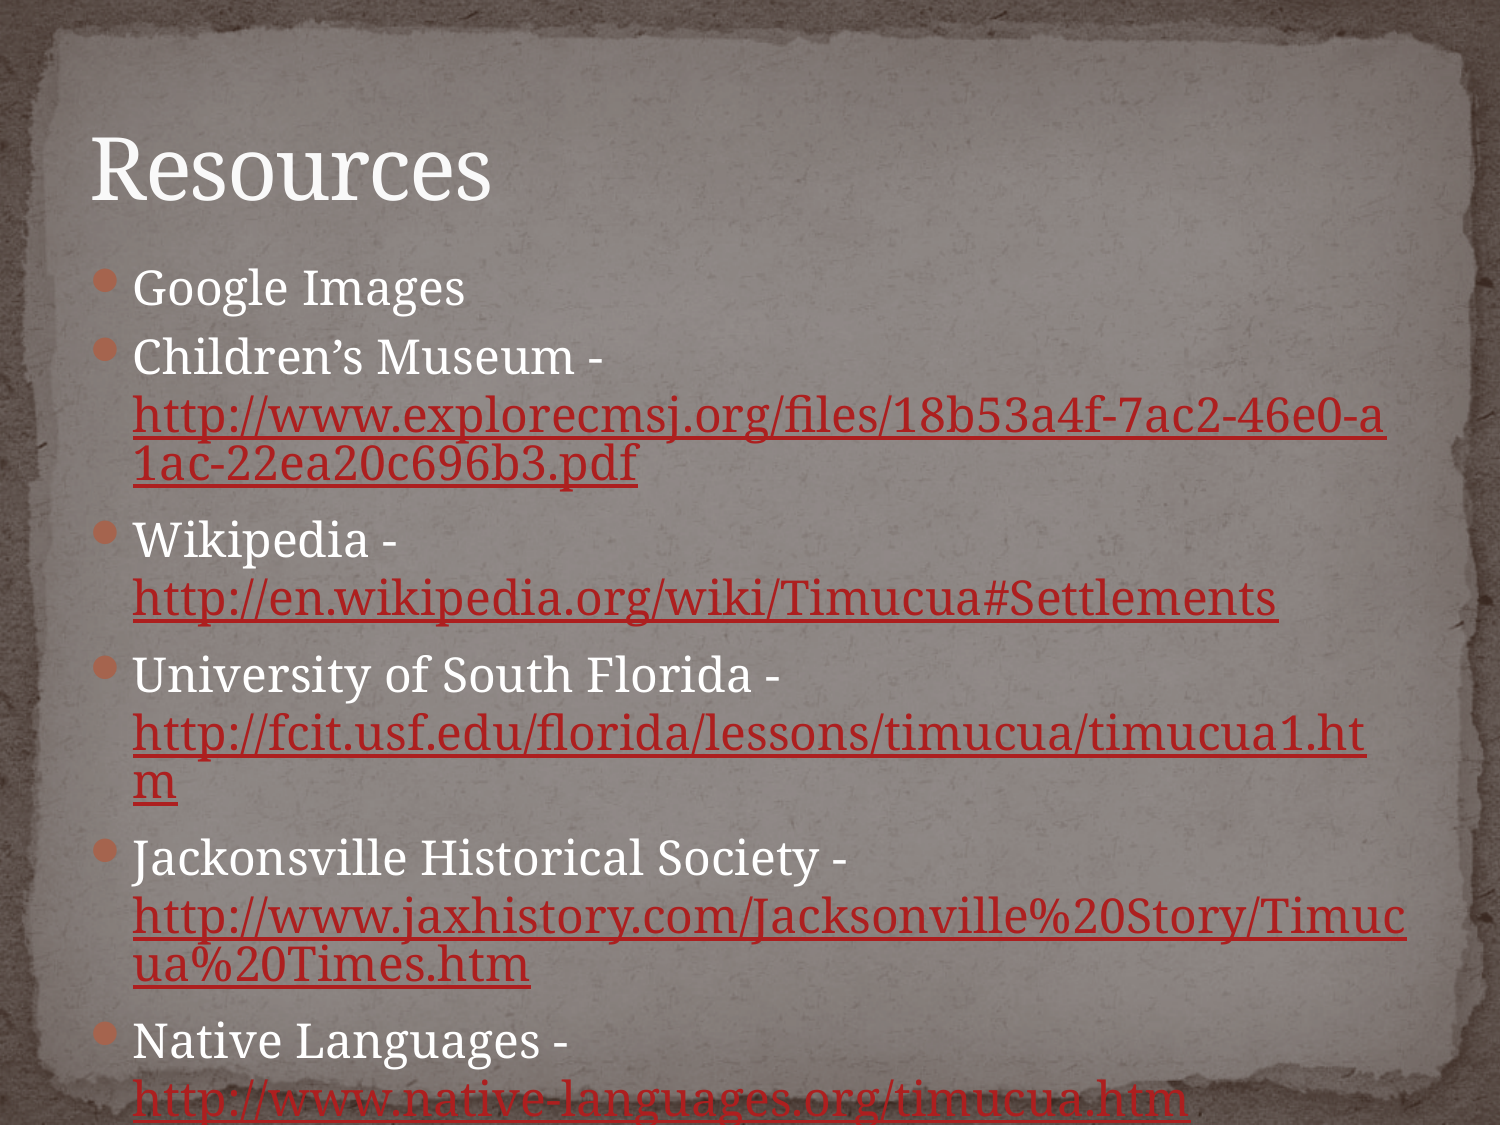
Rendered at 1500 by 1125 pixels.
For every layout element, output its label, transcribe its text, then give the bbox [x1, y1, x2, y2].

list Google Images Children’s Museum - http://www.explorecmsj.org/files/18b53a4f-7ac2-46e0-a1ac-22ea20c696b3.pdf Wikipedia - http://en.wikipedia.org/wiki/Timucua#Settlements University of South Florida - http://fcit.usf.edu/florida/lessons/timucua/timucua1.htm Jackonsville Historical Society - http://www.jaxhistory.com/Jacksonville%20Story/Timucua%20Times.htm Native Languages - http://www.native-languages.org/timucua.htm [75, 249, 1425, 1000]
title Resources [74, 24, 1425, 225]
